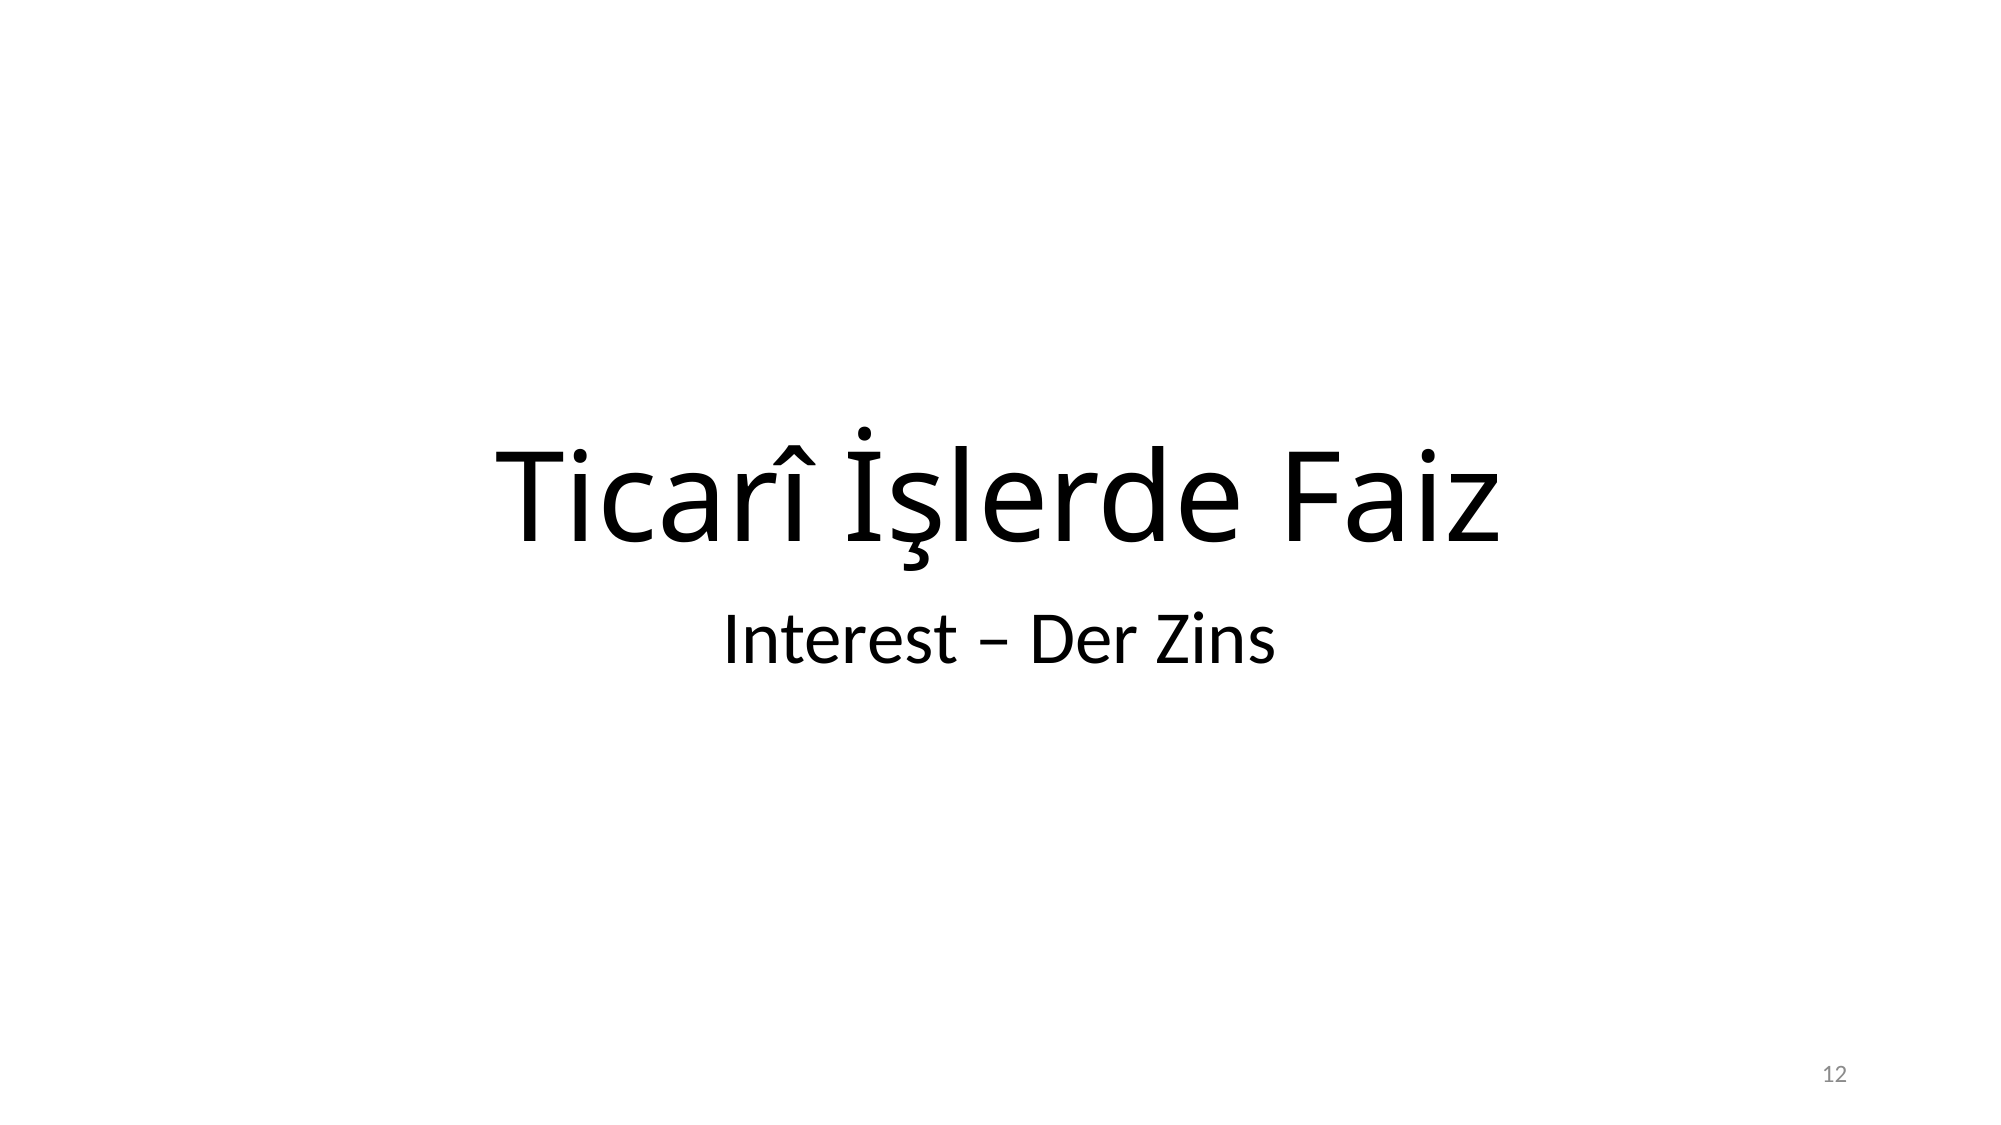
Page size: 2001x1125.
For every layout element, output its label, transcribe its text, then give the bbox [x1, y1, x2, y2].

title Ticarî İşlerde Faiz [249, 184, 1750, 576]
slide_number 12 [1412, 1042, 1863, 1103]
subtitle Interest – Der Zins [249, 590, 1750, 863]
